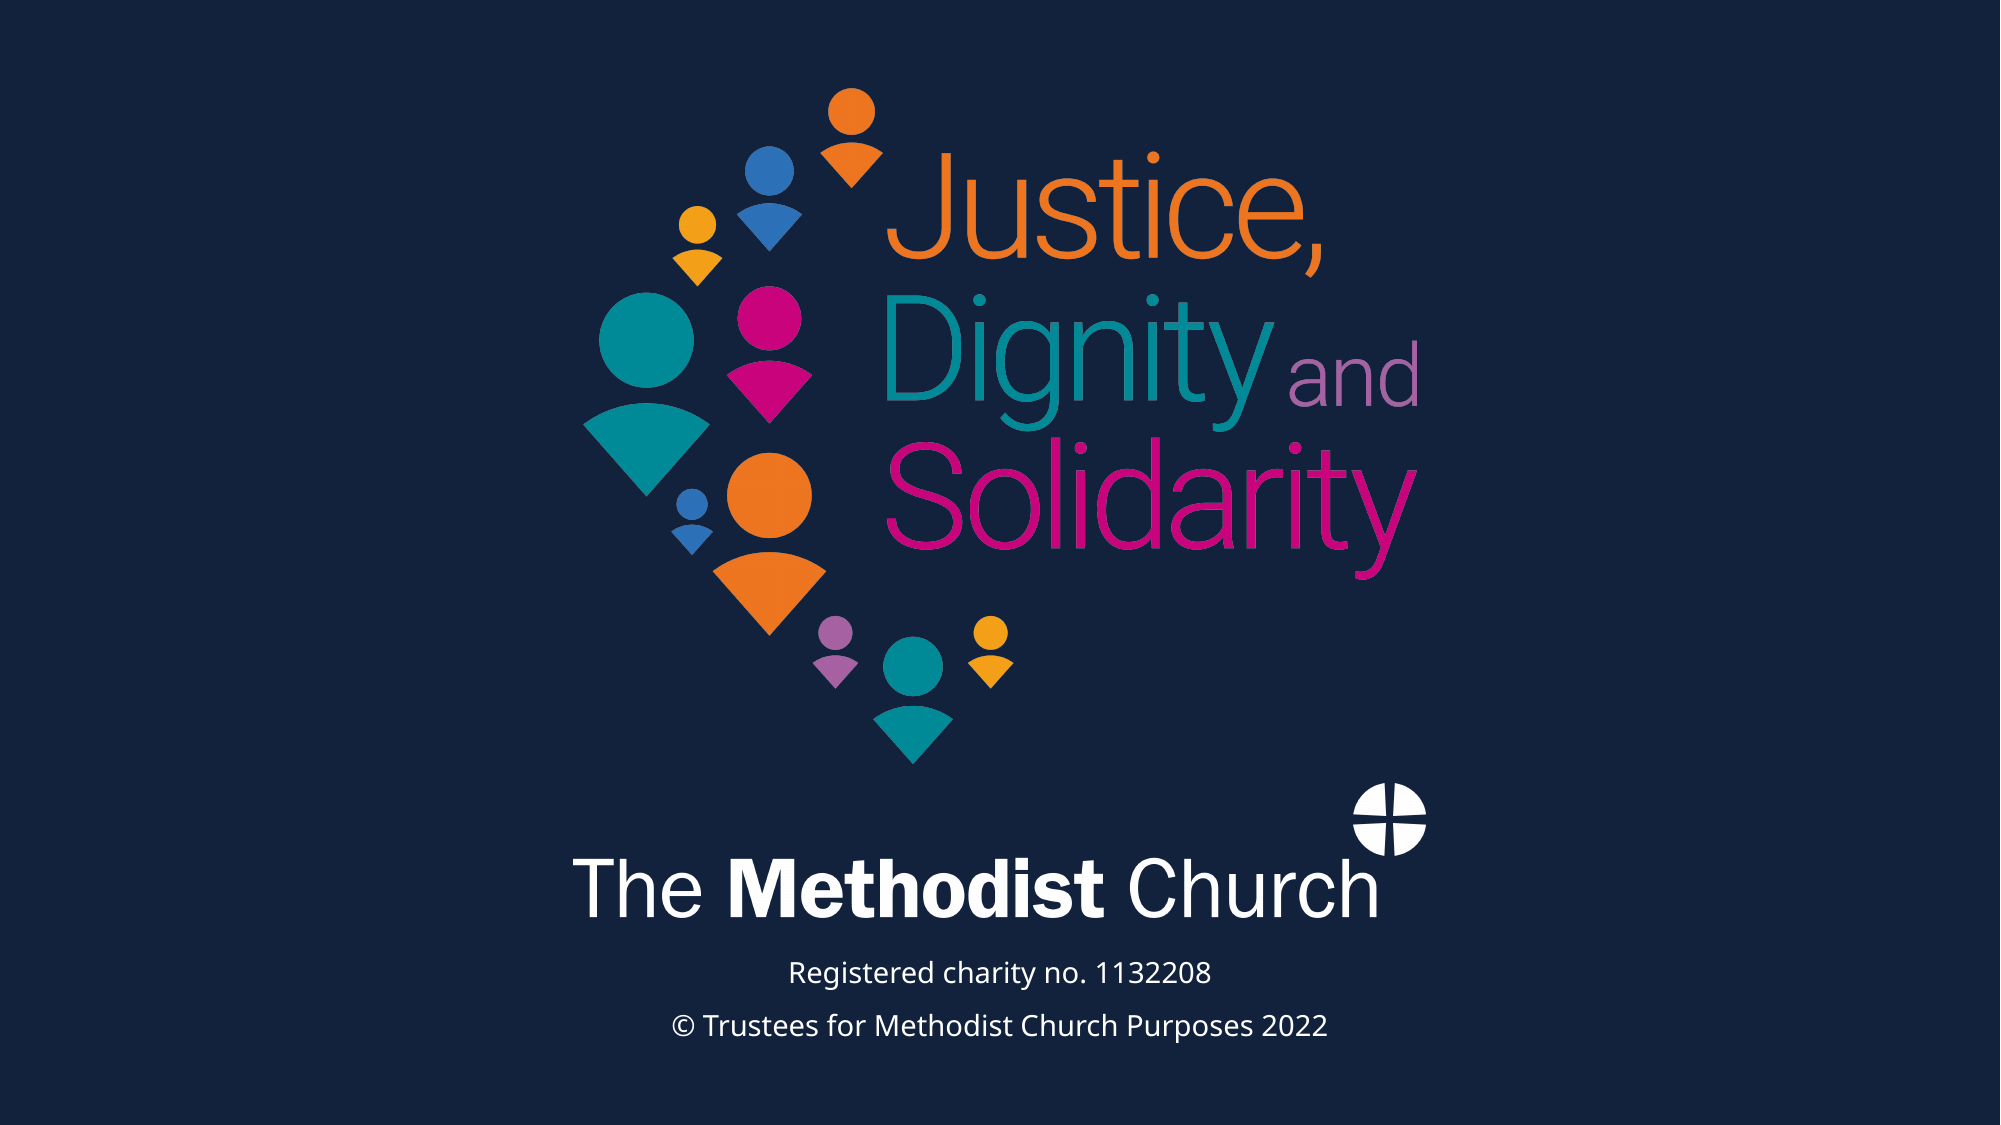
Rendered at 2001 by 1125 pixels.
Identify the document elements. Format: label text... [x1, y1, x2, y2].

text_box Registered charity no. 1132208 © Trustees for Methodist Church Purposes 2022 [108, 937, 1892, 1042]
picture [583, 88, 1417, 764]
picture [573, 783, 1426, 918]
